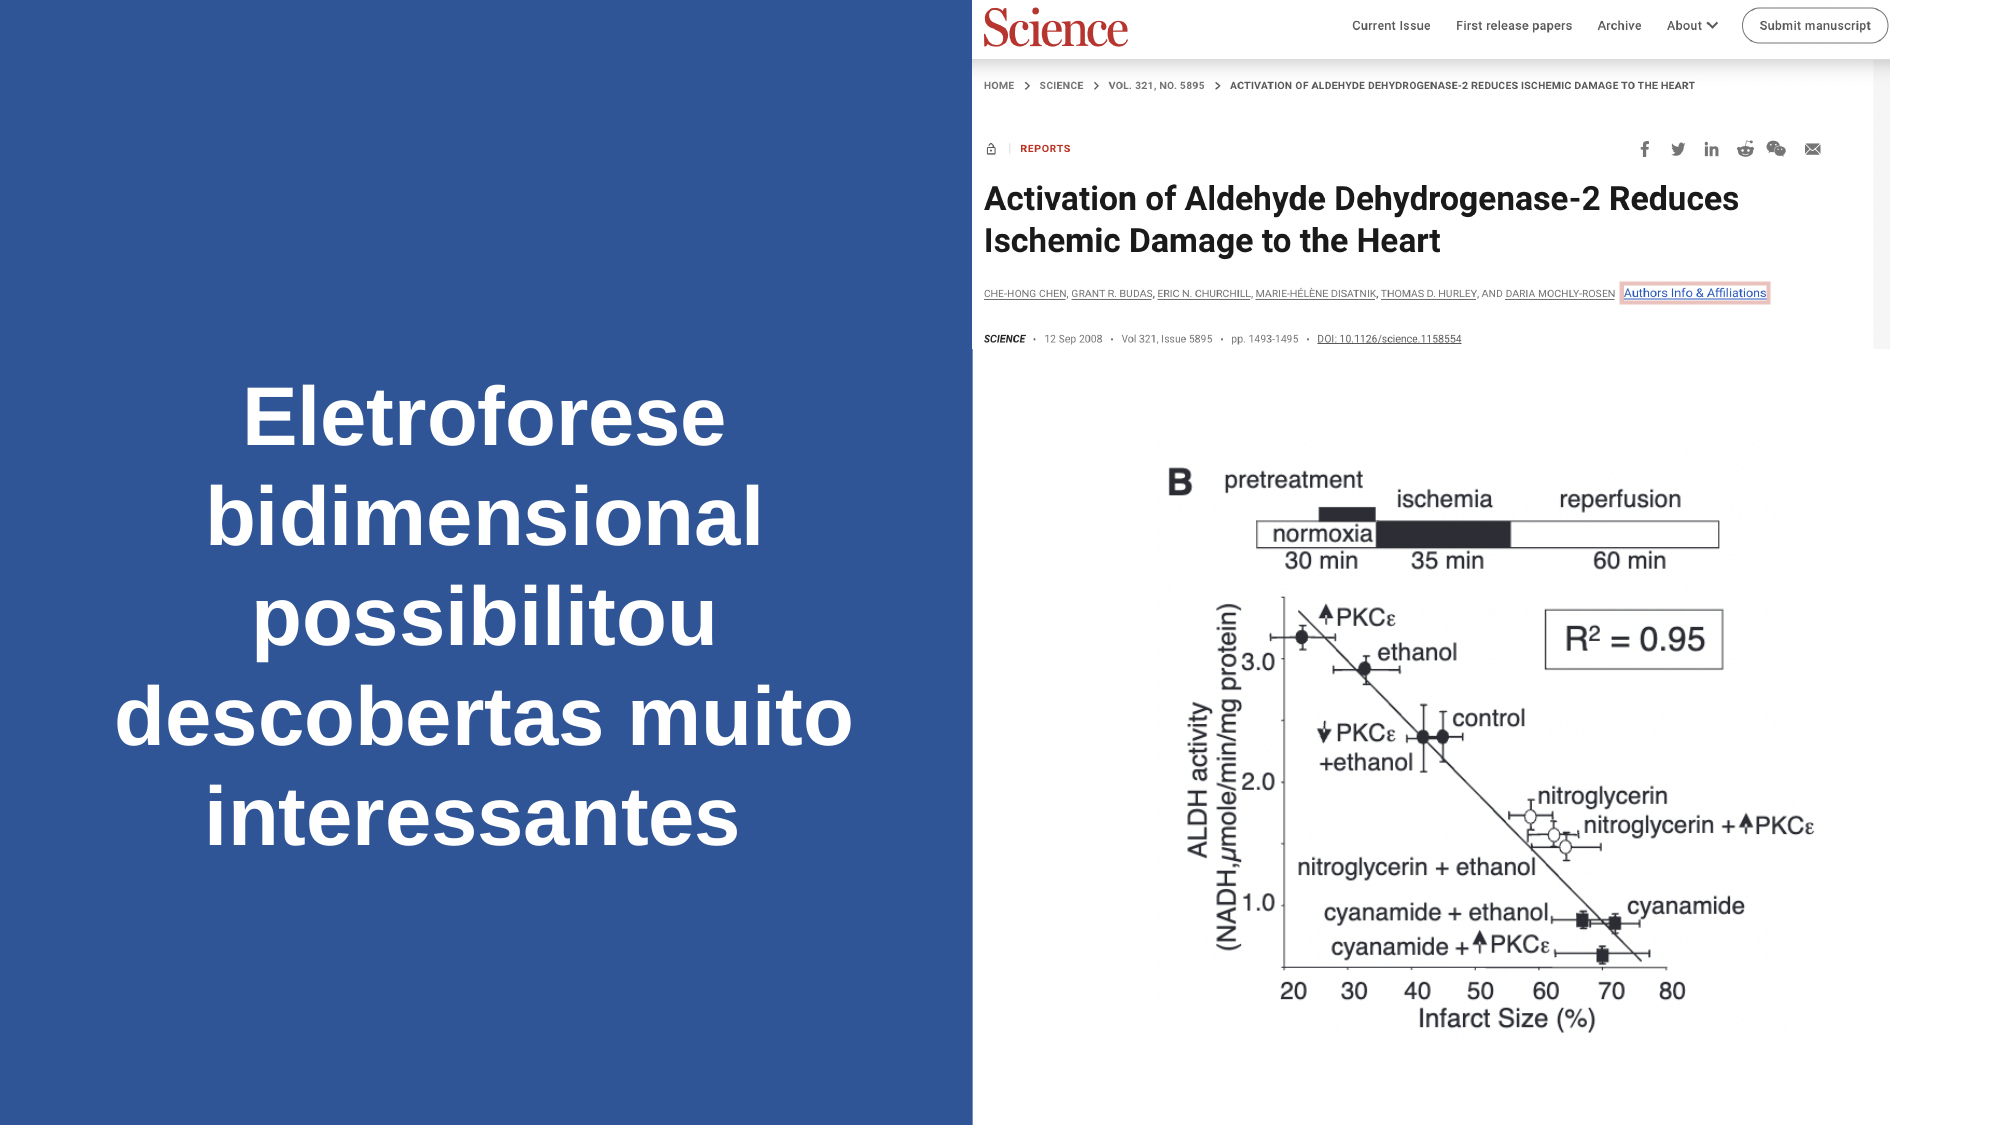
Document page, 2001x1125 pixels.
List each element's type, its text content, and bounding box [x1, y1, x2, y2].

picture [972, 0, 1890, 349]
picture [1155, 436, 1826, 1038]
text_box Eletroforese bidimensional possibilitou descobertas muito interessantes [0, 0, 973, 1125]
